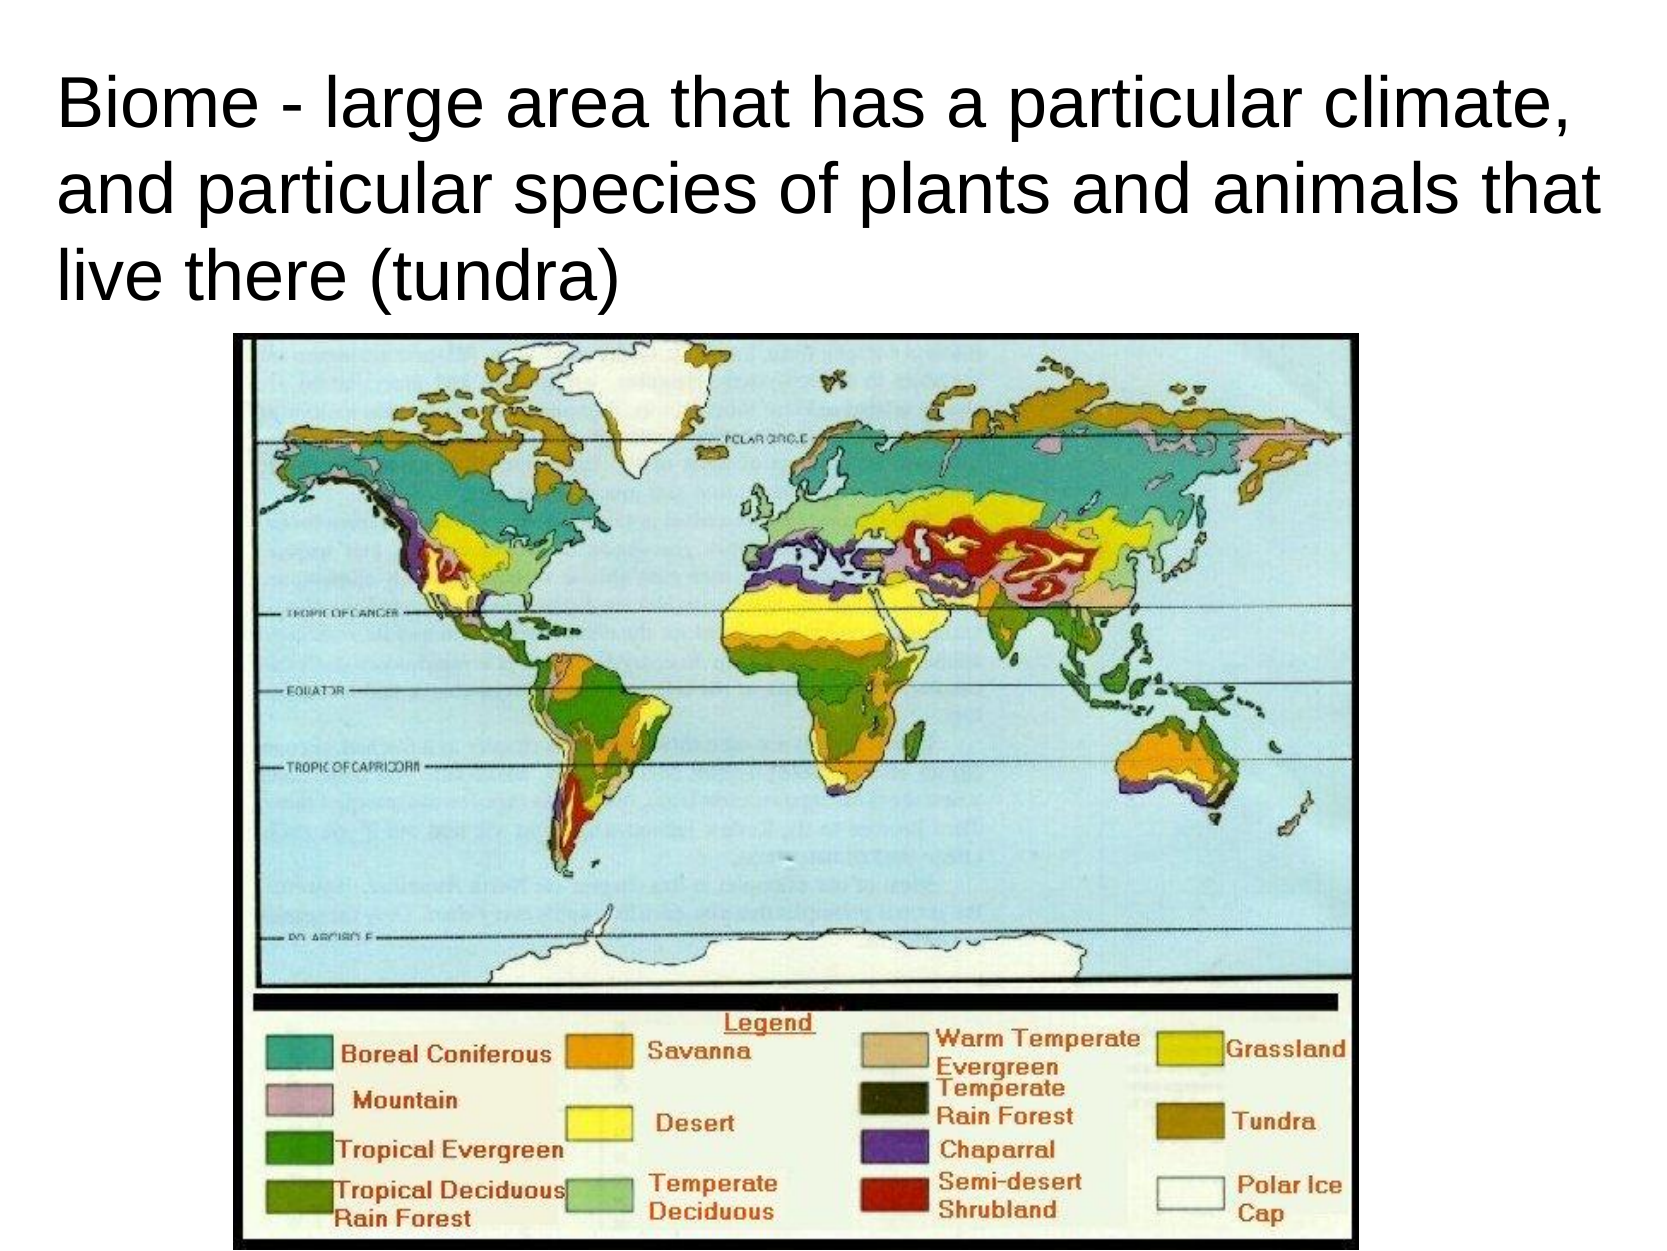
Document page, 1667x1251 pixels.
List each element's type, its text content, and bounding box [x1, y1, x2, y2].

title Biome - large area that has a particular climate, and particular species of plants and animals that live there (tundra) [49, 48, 1615, 397]
picture [233, 332, 1359, 1250]
